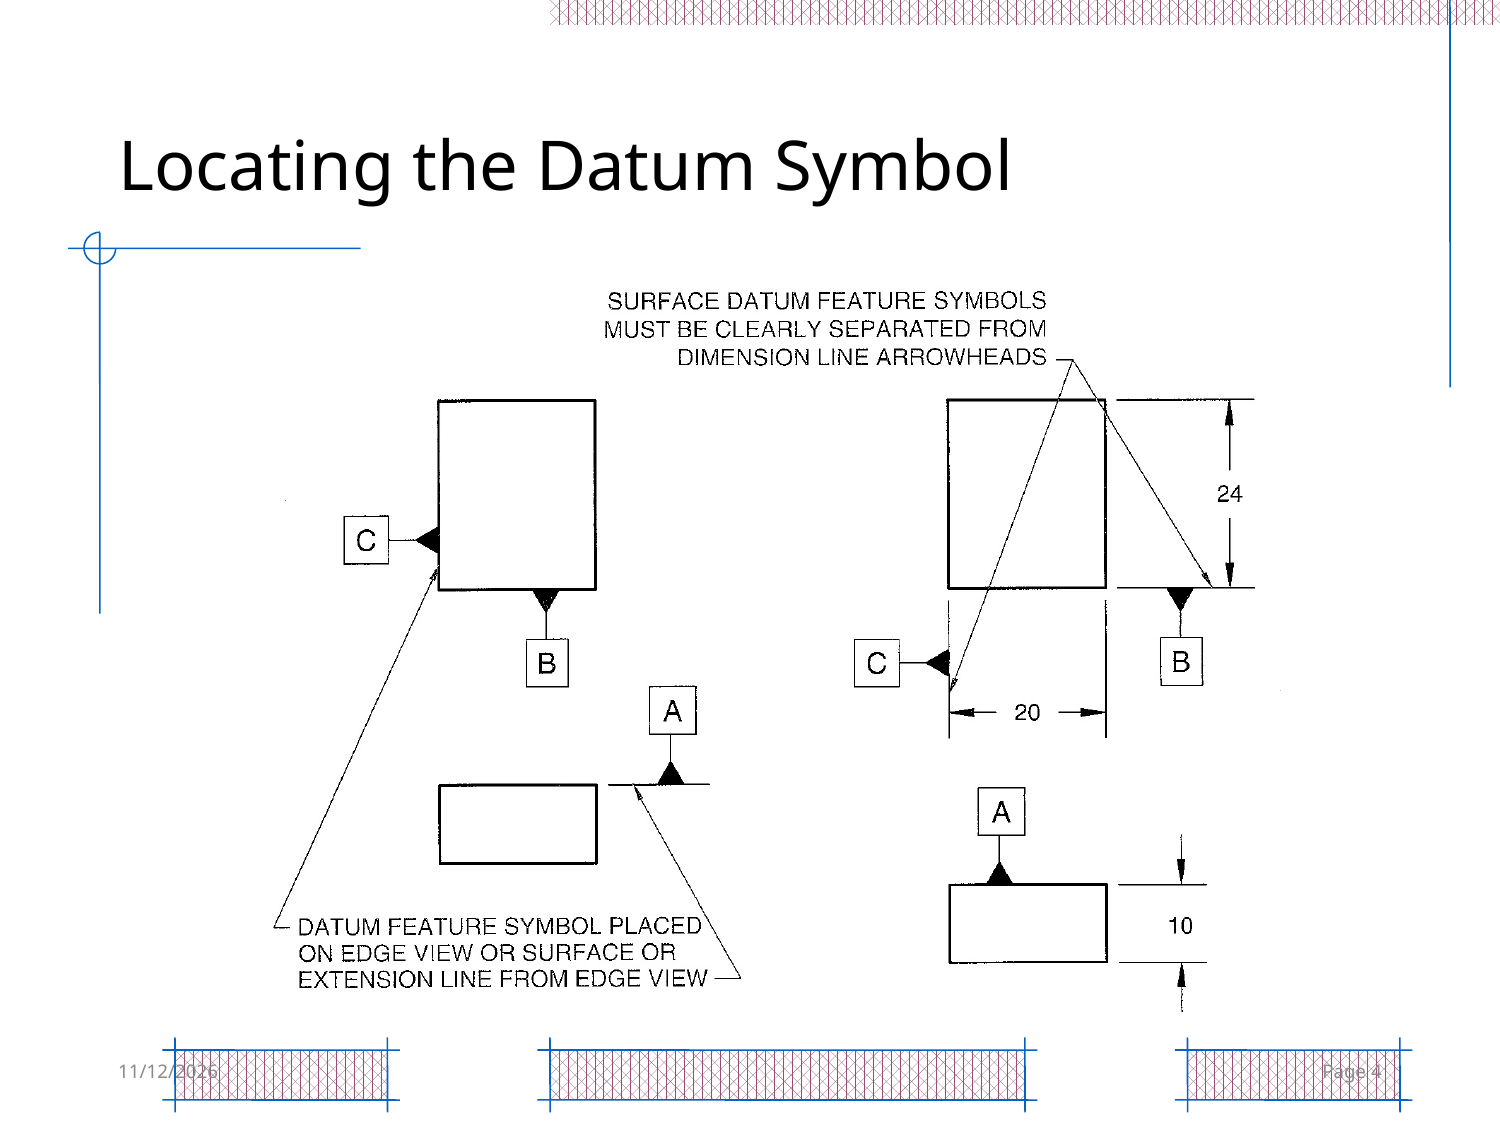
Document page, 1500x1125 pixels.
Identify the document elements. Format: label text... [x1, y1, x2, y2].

title Locating the Datum Symbol [103, 59, 1397, 278]
slide_number Page 4 [1059, 1042, 1397, 1103]
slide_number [103, 1042, 441, 1103]
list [249, 271, 1288, 1020]
